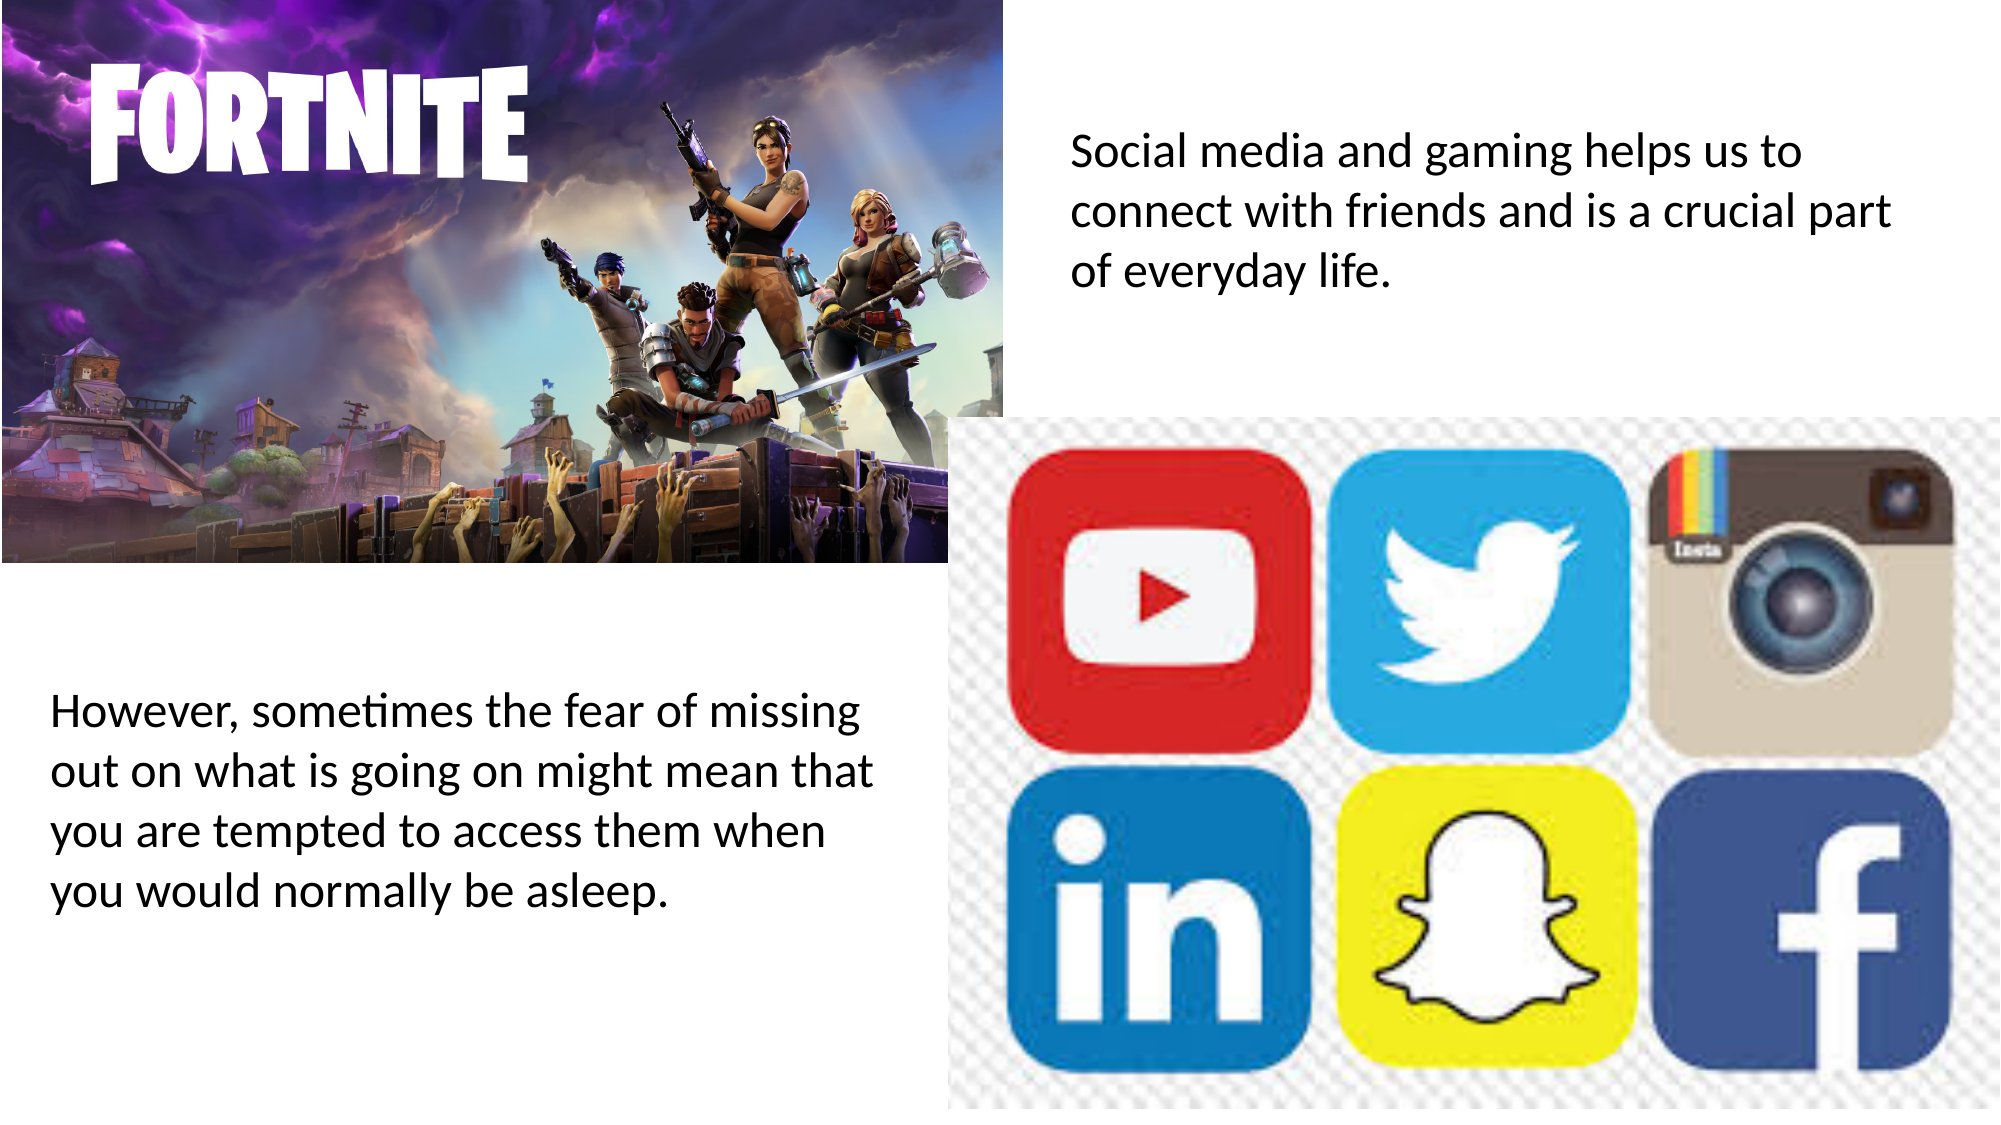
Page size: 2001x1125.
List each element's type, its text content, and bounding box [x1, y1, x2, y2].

picture [2, 0, 2000, 1109]
text_box Social media and gaming helps us to connect with friends and is a crucial part of everyday life. [1055, 110, 1947, 306]
text_box However, sometimes the fear of missing out on what is going on might mean that you are tempted to access them when you would normally be asleep. [35, 670, 905, 926]
